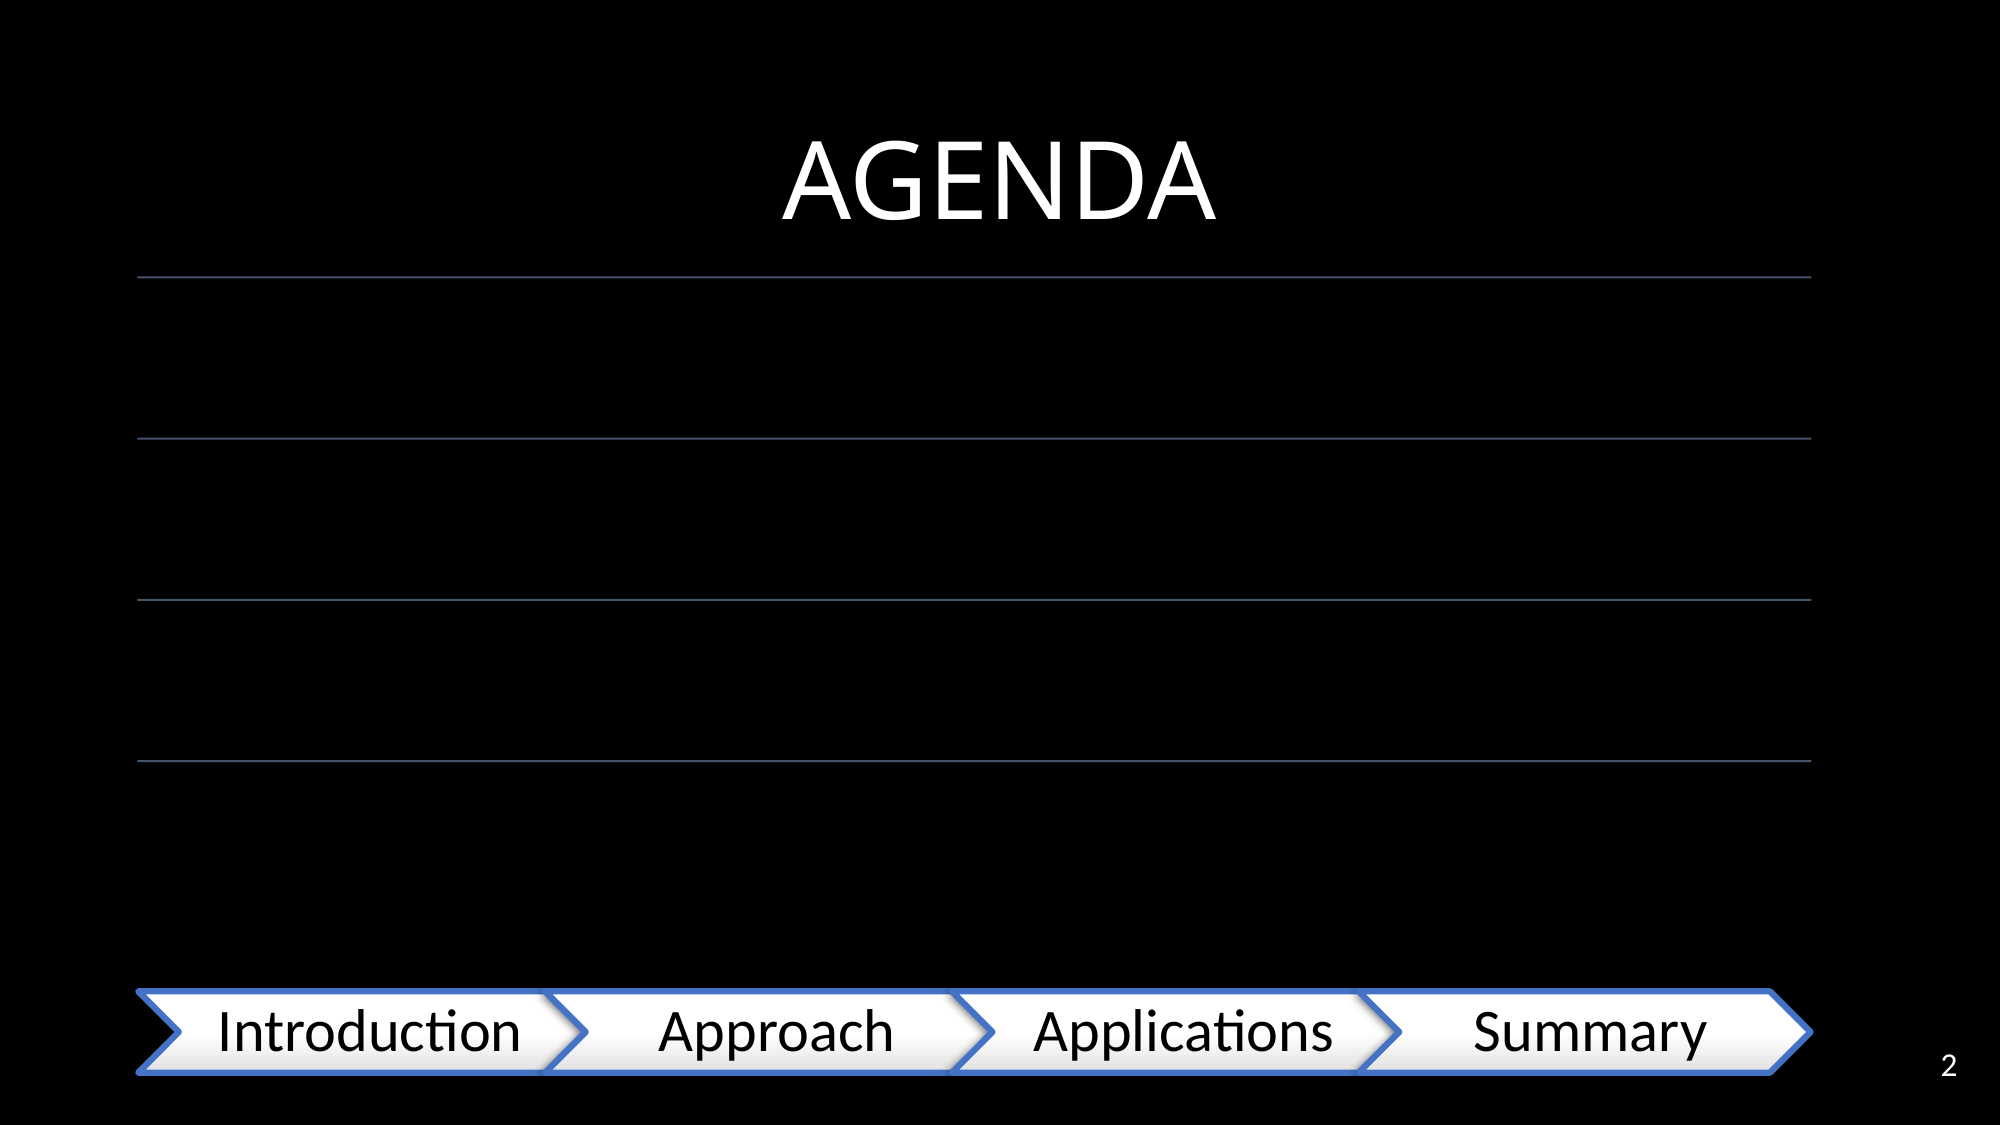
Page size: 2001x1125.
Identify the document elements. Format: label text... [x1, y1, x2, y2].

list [137, 277, 1812, 923]
slide_number 2 [1522, 1033, 1973, 1094]
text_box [137, 991, 1812, 1073]
title AGENDA [137, 91, 1863, 278]
